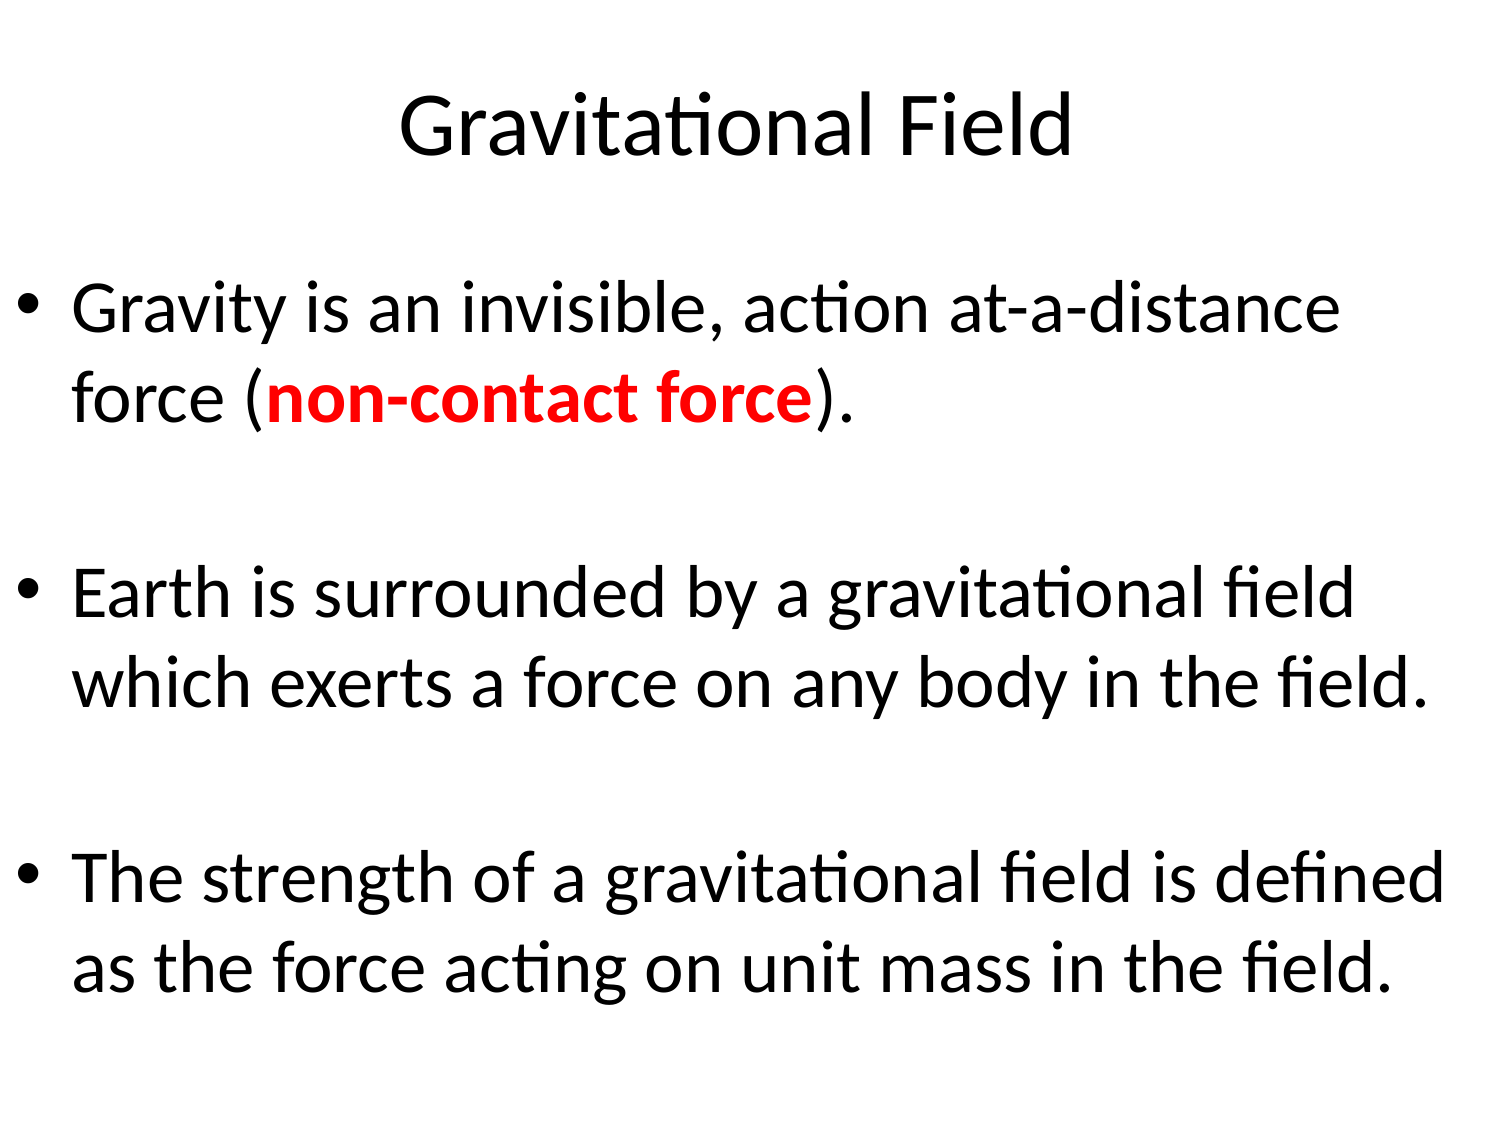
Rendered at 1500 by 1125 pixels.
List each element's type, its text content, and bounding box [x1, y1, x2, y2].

title Gravitational Field [62, 24, 1413, 213]
list Gravity is an invisible, action at-a-distance force (non-contact force). Earth is surrounded by a gravitational field which exerts a force on any body in the field. The strength of a gravitational field is defined as the force acting on unit mass in the field. [0, 249, 1500, 1125]
